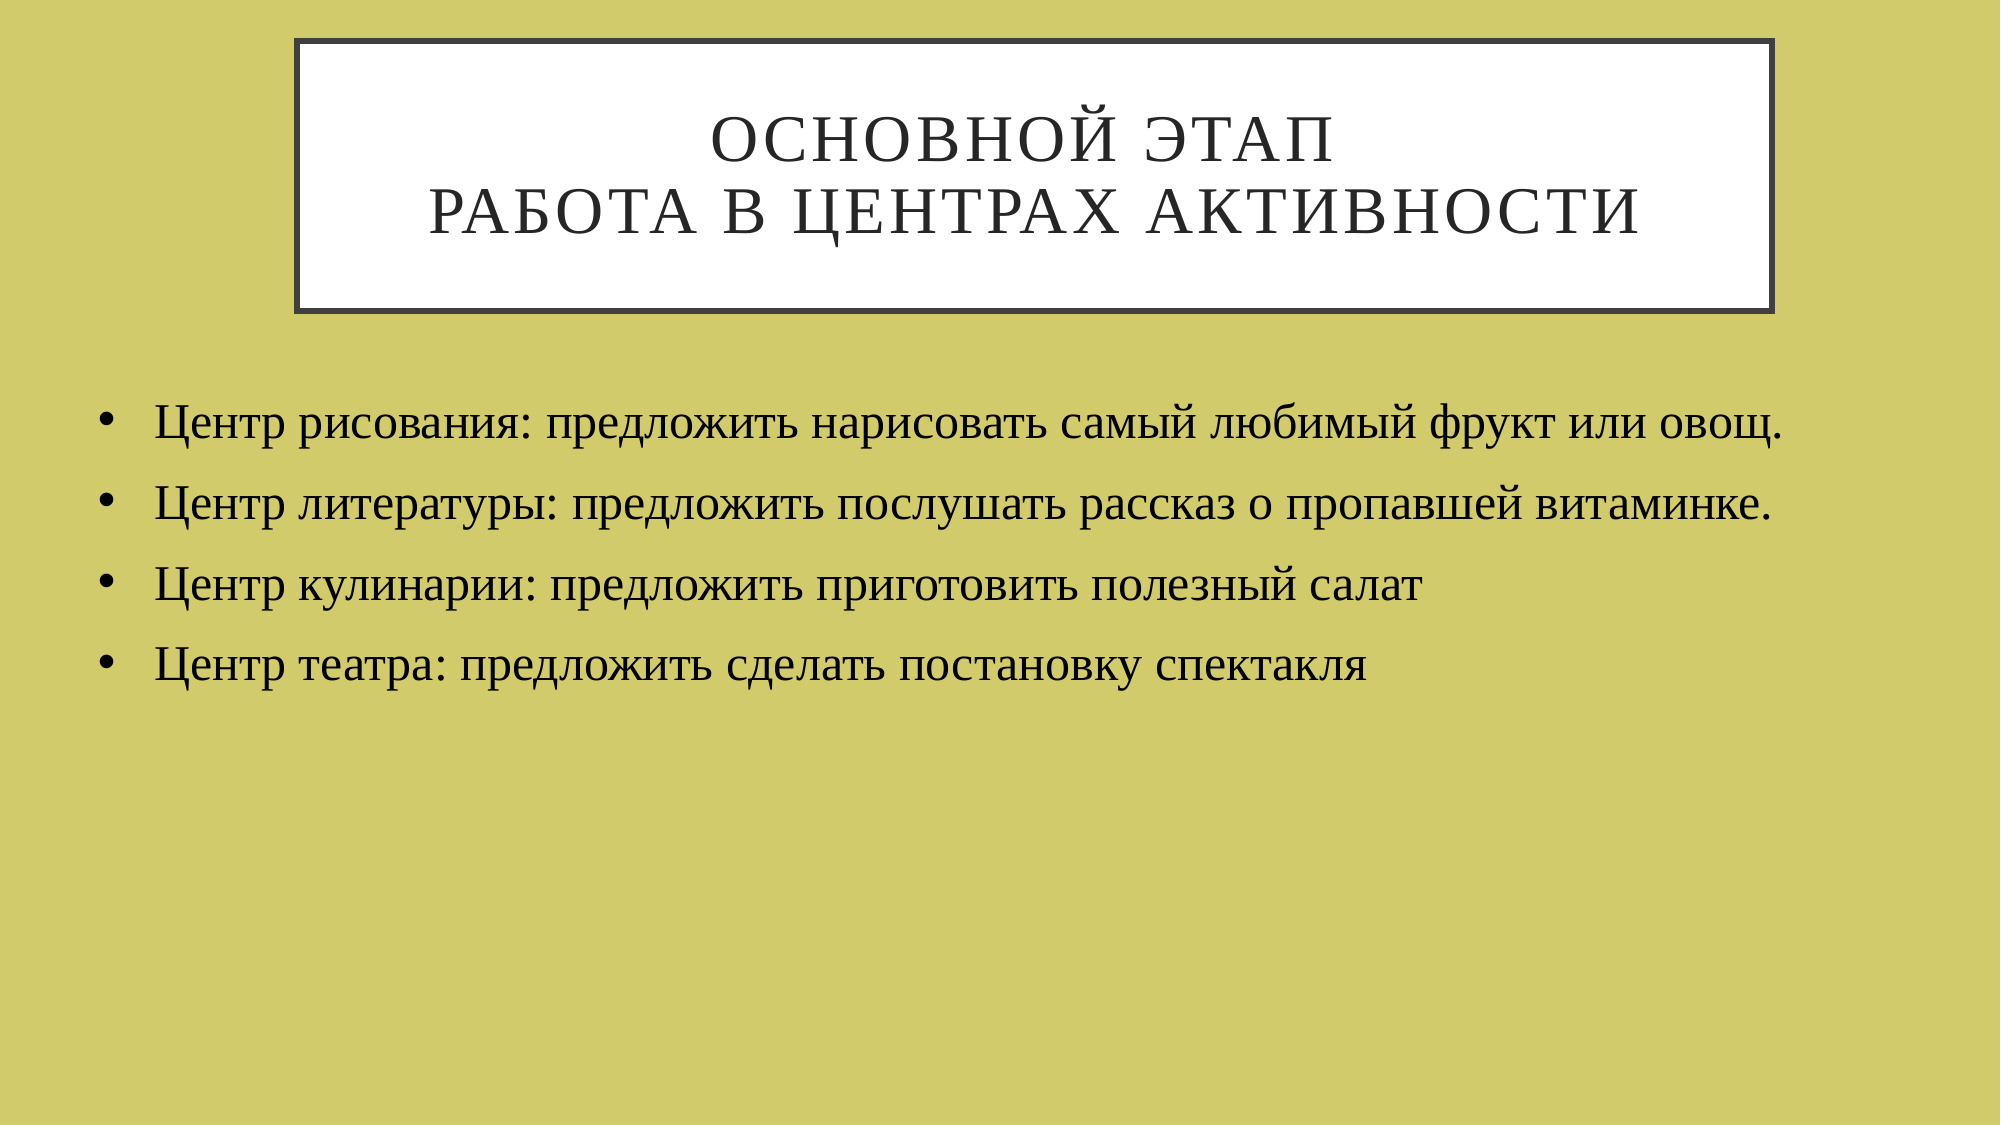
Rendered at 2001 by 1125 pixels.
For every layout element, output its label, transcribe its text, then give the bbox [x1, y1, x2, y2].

title Основной этап работа в центрах активности [294, 38, 1775, 314]
subtitle Центр рисования: предложить нарисовать самый любимый фрукт или овощ. Центр литературы: предложить послушать рассказ о пропавшей витаминке. Центр кулинарии: предложить приготовить полезный салат Центр театра: предложить сделать постановку спектакля [82, 380, 1913, 1048]
